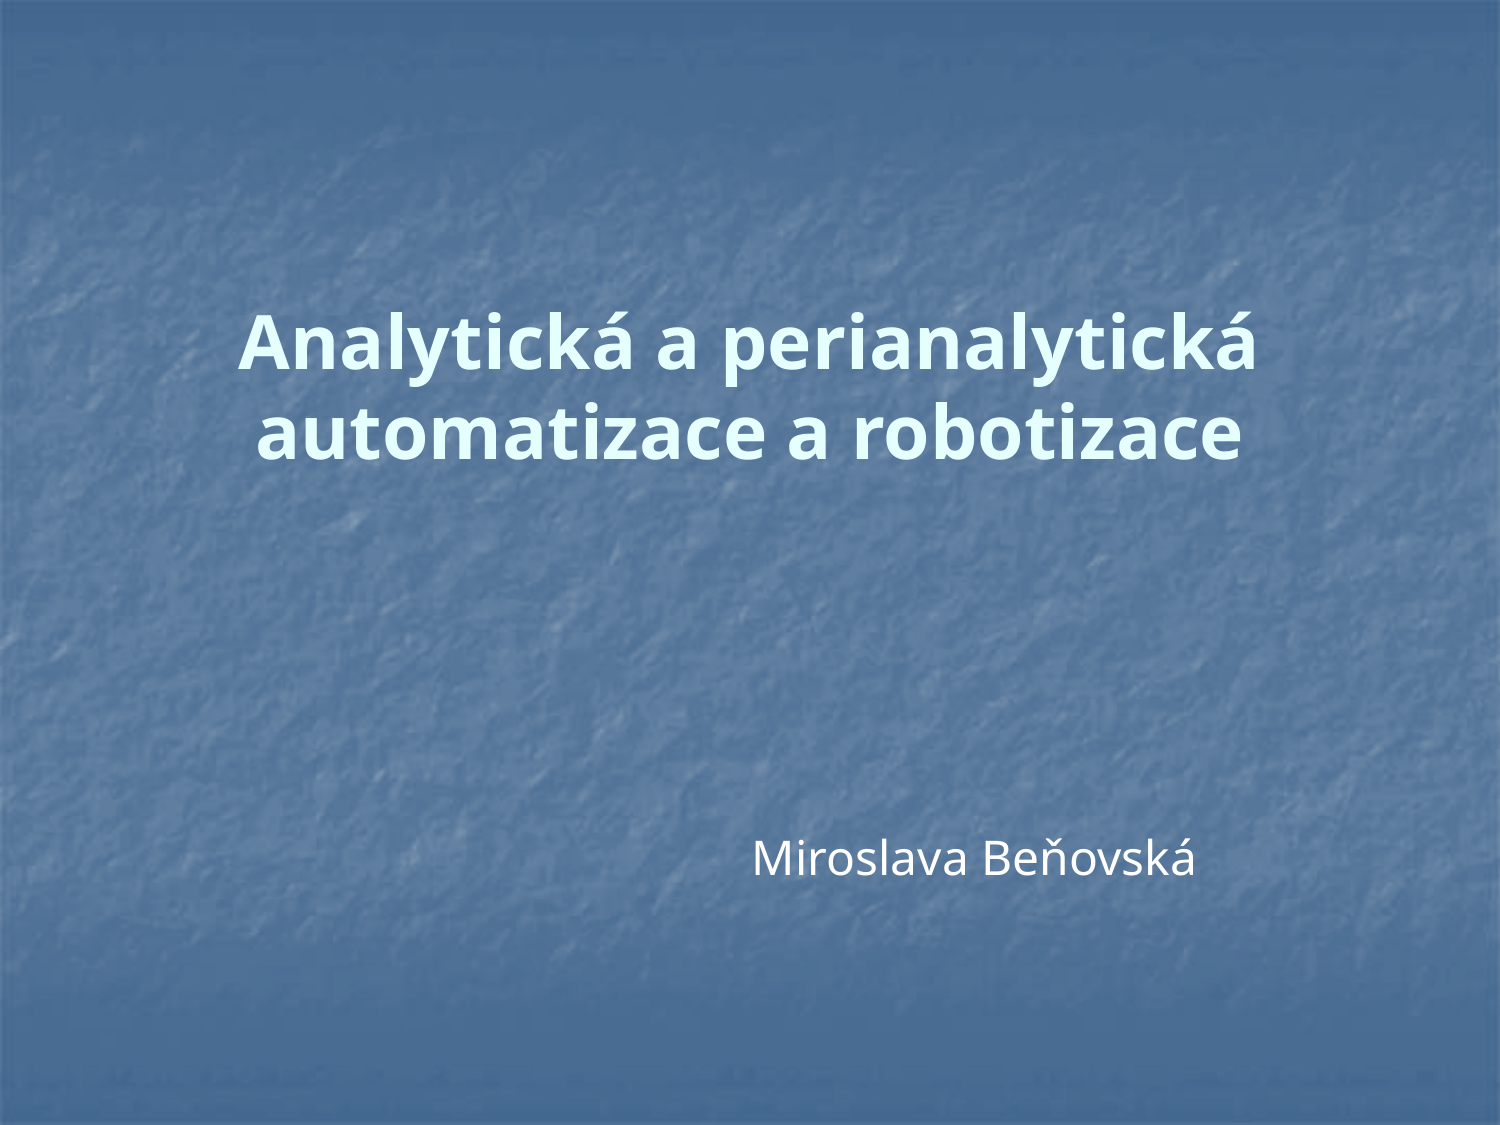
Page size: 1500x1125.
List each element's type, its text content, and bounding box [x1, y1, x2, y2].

title Analytická a perianalytická automatizace a robotizace [112, 275, 1388, 575]
subtitle Miroslava Beňovská [225, 637, 1275, 925]
